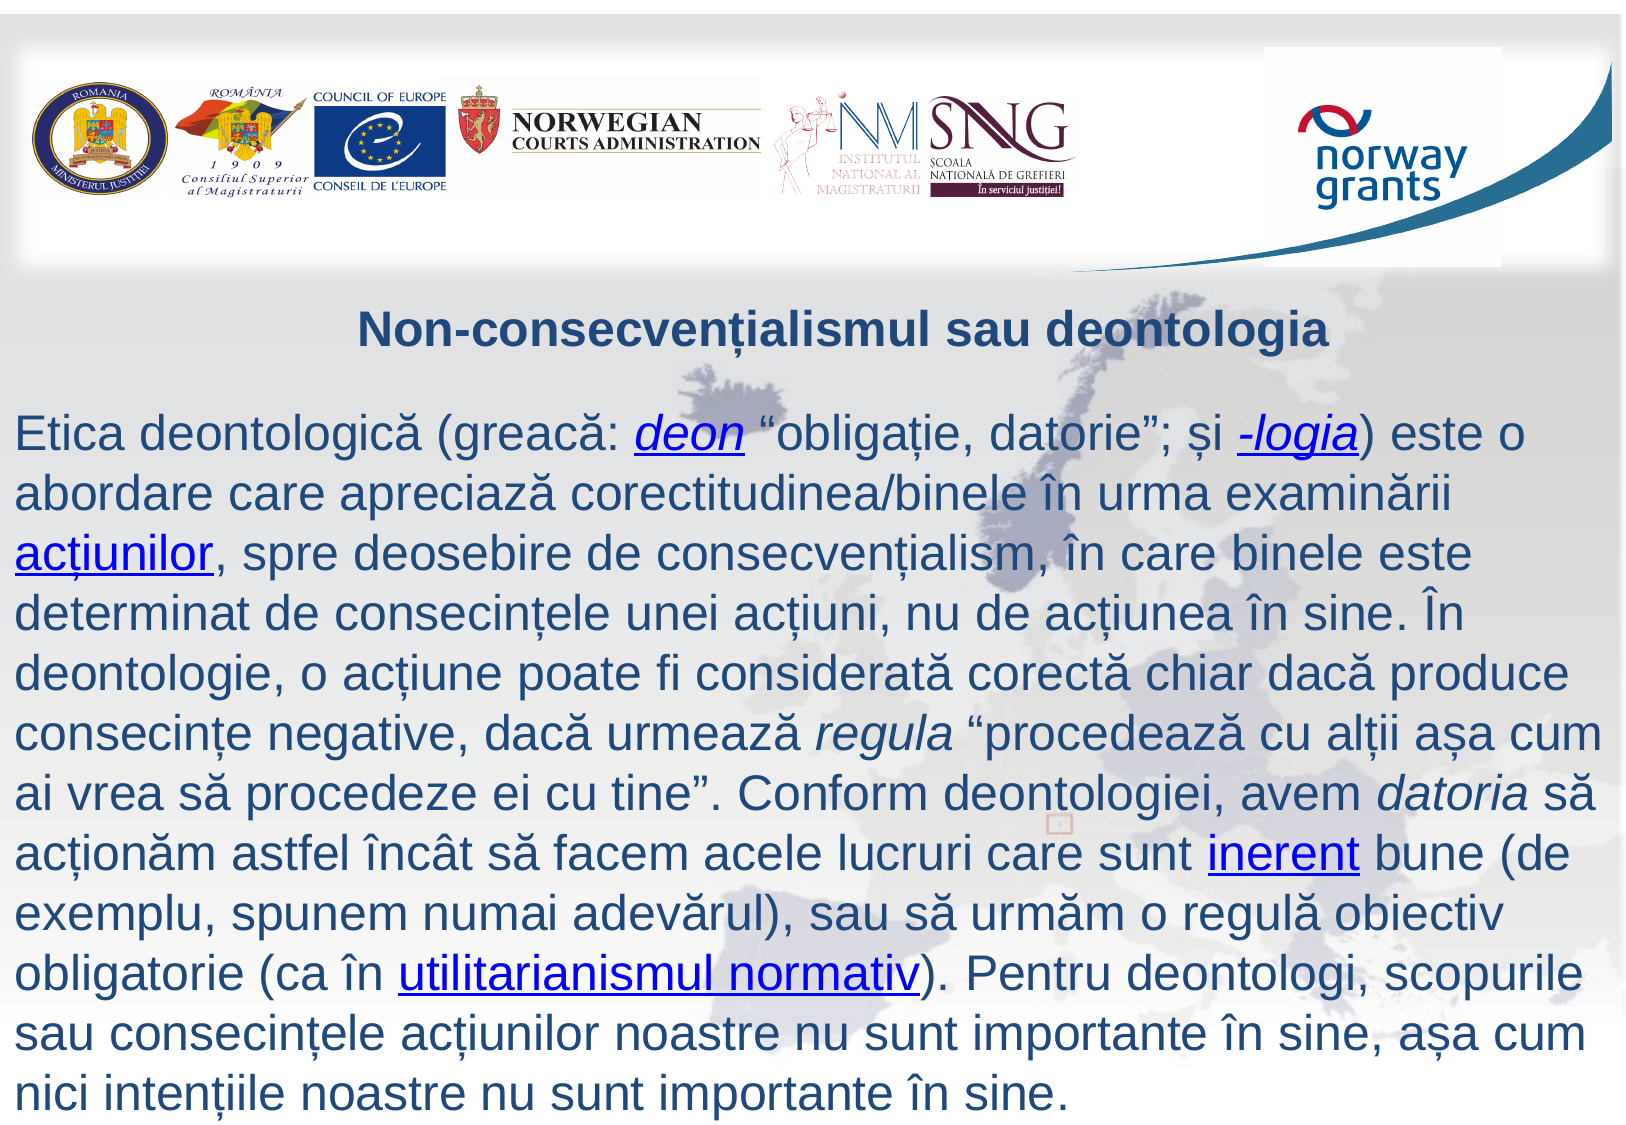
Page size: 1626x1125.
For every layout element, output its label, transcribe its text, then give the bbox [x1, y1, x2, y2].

picture [32, 75, 761, 202]
text_box Etica deontologică (greacă: deon “obligație, datorie”; și -logia) este o abordare care apreciază corectitudinea/binele în urma examinării acțiunilor, spre deosebire de consecvențialism, în care binele este determinat de consecințele unei acțiuni, nu de acțiunea în sine. În deontologie, o acțiune poate fi considerată corectă chiar dacă produce consecințe negative, dacă urmează regula “procedează cu alții așa cum ai vrea să procedeze ei cu tine”. Conform deontologiei, avem datoria să acționăm astfel încât să facem acele lucruri care sunt inerent bune (de exemplu, spunem numai adevărul), sau să urmăm o regulă obiectiv obligatorie (ca în utilitarianismul normativ). Pentru deontologi, scopurile sau consecințele acțiunilor noastre nu sunt importante în sine, așa cum nici intențiile noastre nu sunt importante în sine. [0, 272, 1625, 1125]
picture [0, 14, 1625, 272]
text_box Non-consecvențialismul sau deontologia [291, 289, 1396, 365]
picture [774, 91, 920, 194]
picture [1013, 47, 1612, 272]
